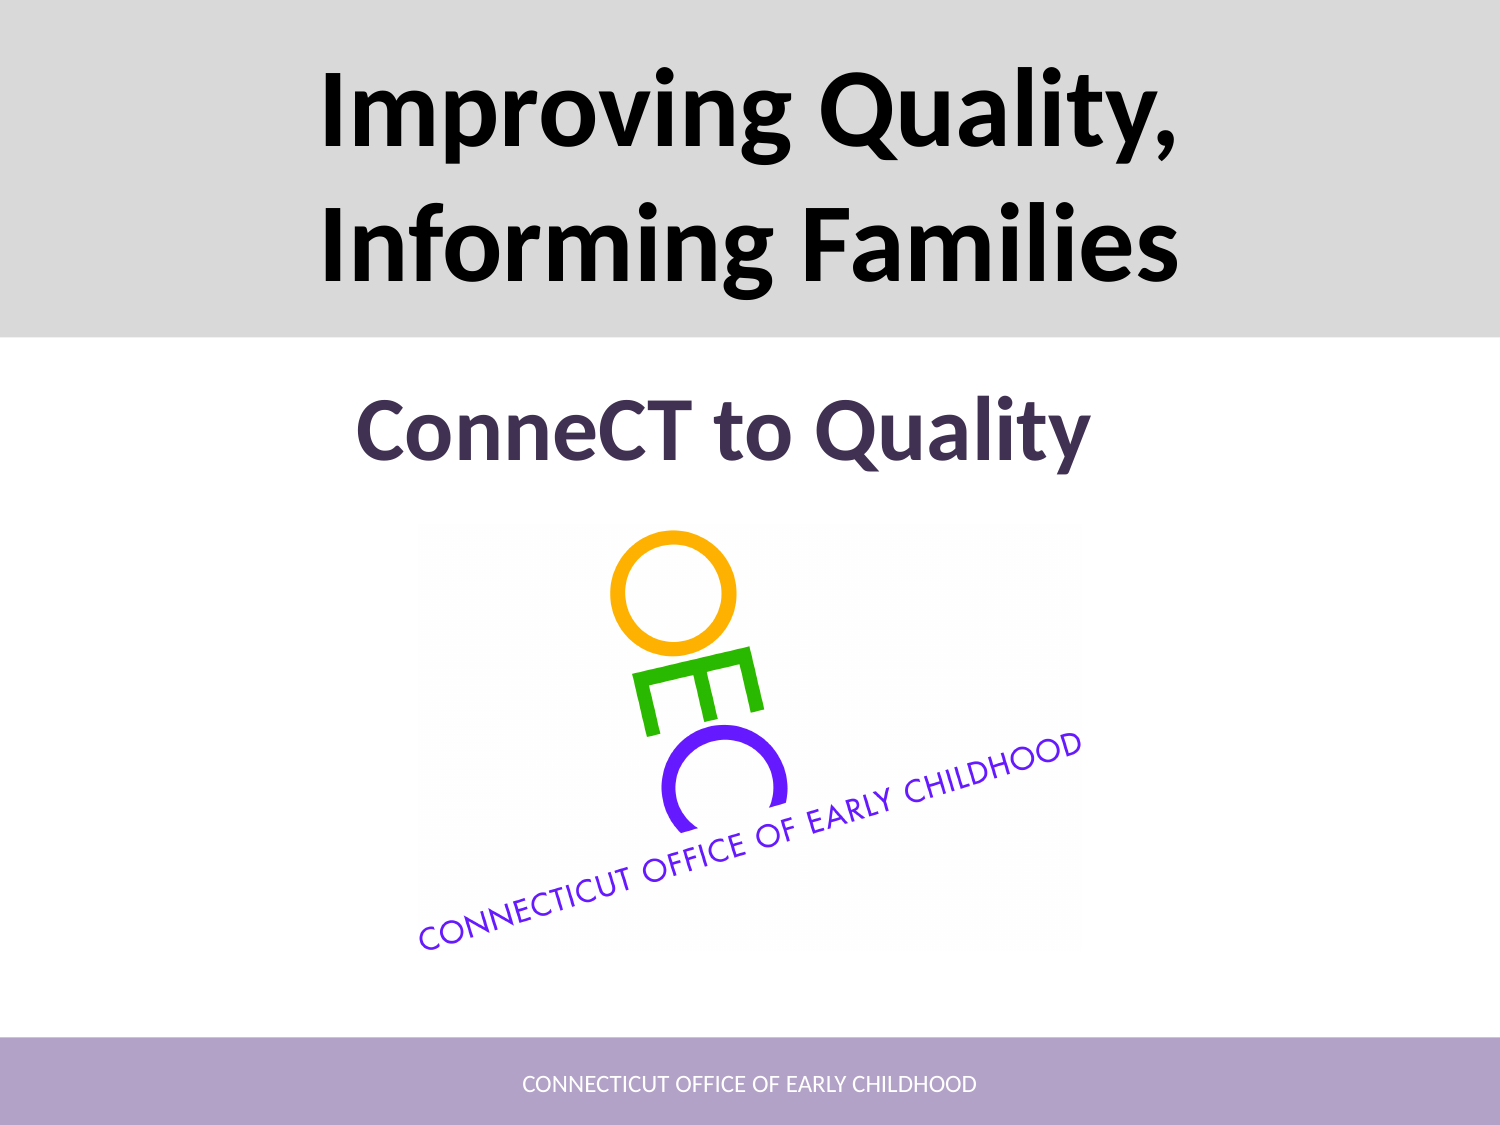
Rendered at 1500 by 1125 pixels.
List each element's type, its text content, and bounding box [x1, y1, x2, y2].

text_box ConneCT to Quality [262, 361, 1188, 487]
title Improving Quality, Informing Families [0, 0, 1500, 338]
text_box CONNECTICUT OFFICE OF EARLY CHILDHOOD [0, 1035, 1500, 1125]
picture [418, 524, 1082, 952]
